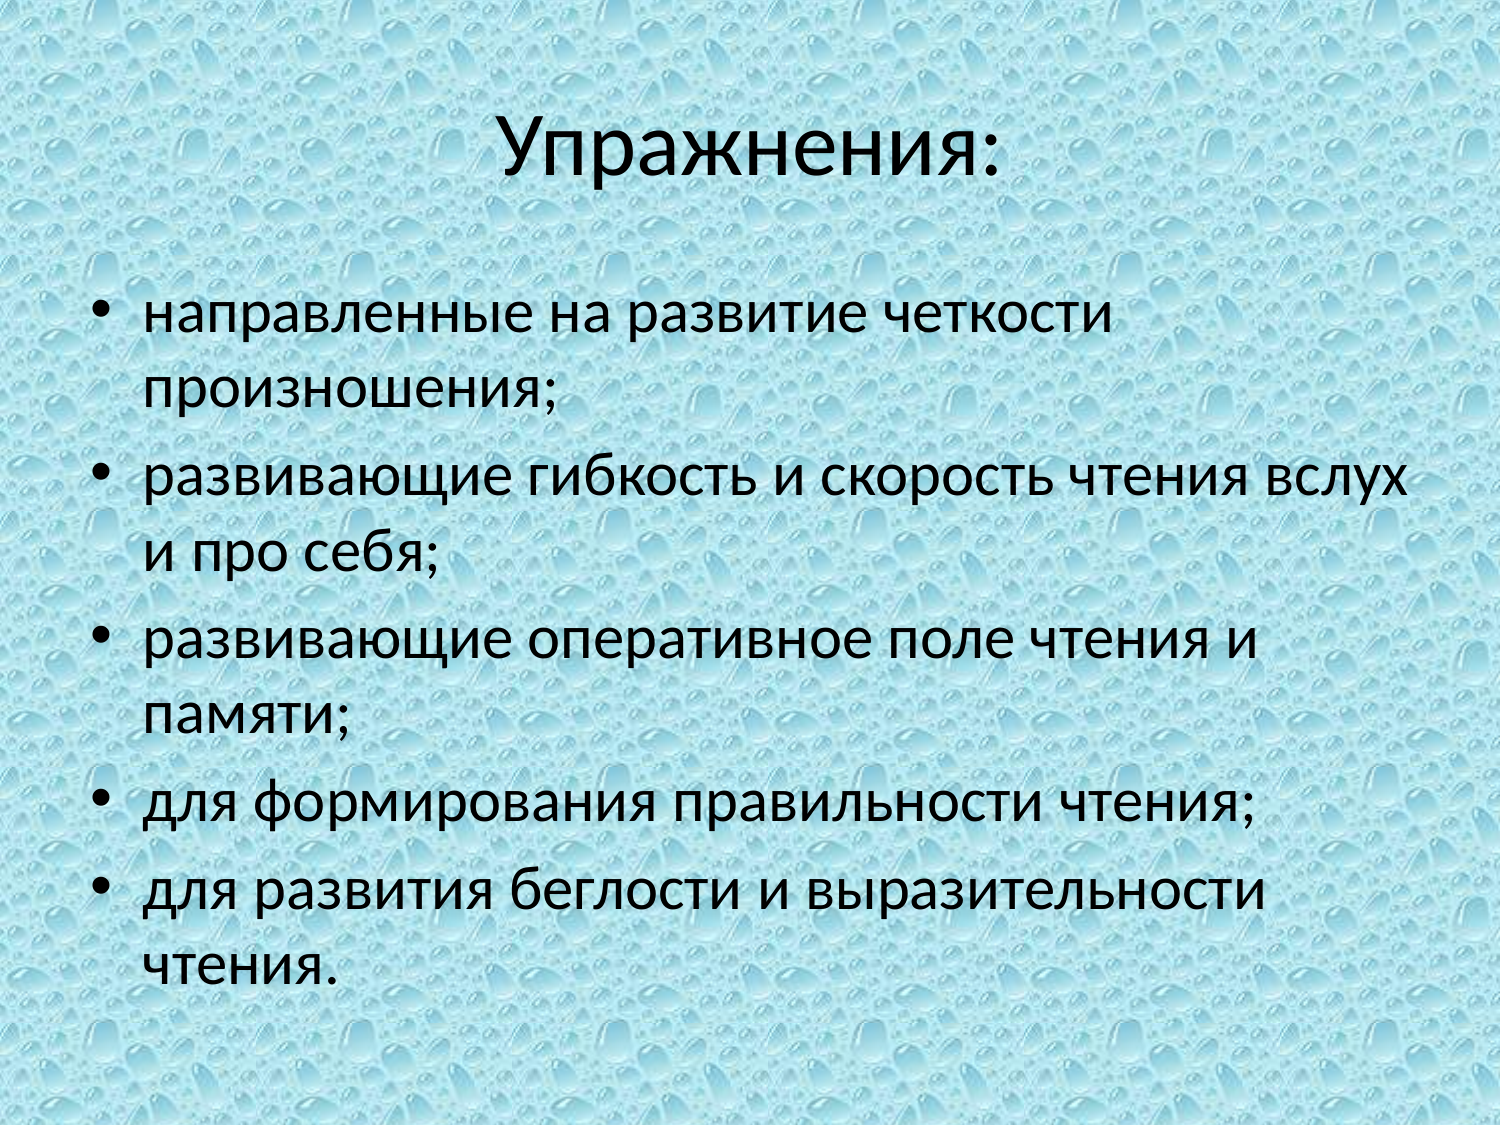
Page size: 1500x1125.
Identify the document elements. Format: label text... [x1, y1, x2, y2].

list направленные на развитие четкости произношения; развивающие гибкость и скорость чтения вслух и про себя; развивающие оперативное поле чтения и памяти; для формирования правильности чтения; для развития беглости и выразительности чтения. [75, 262, 1425, 1005]
picture [0, 0, 1500, 1125]
title Упражнения: [75, 45, 1425, 233]
